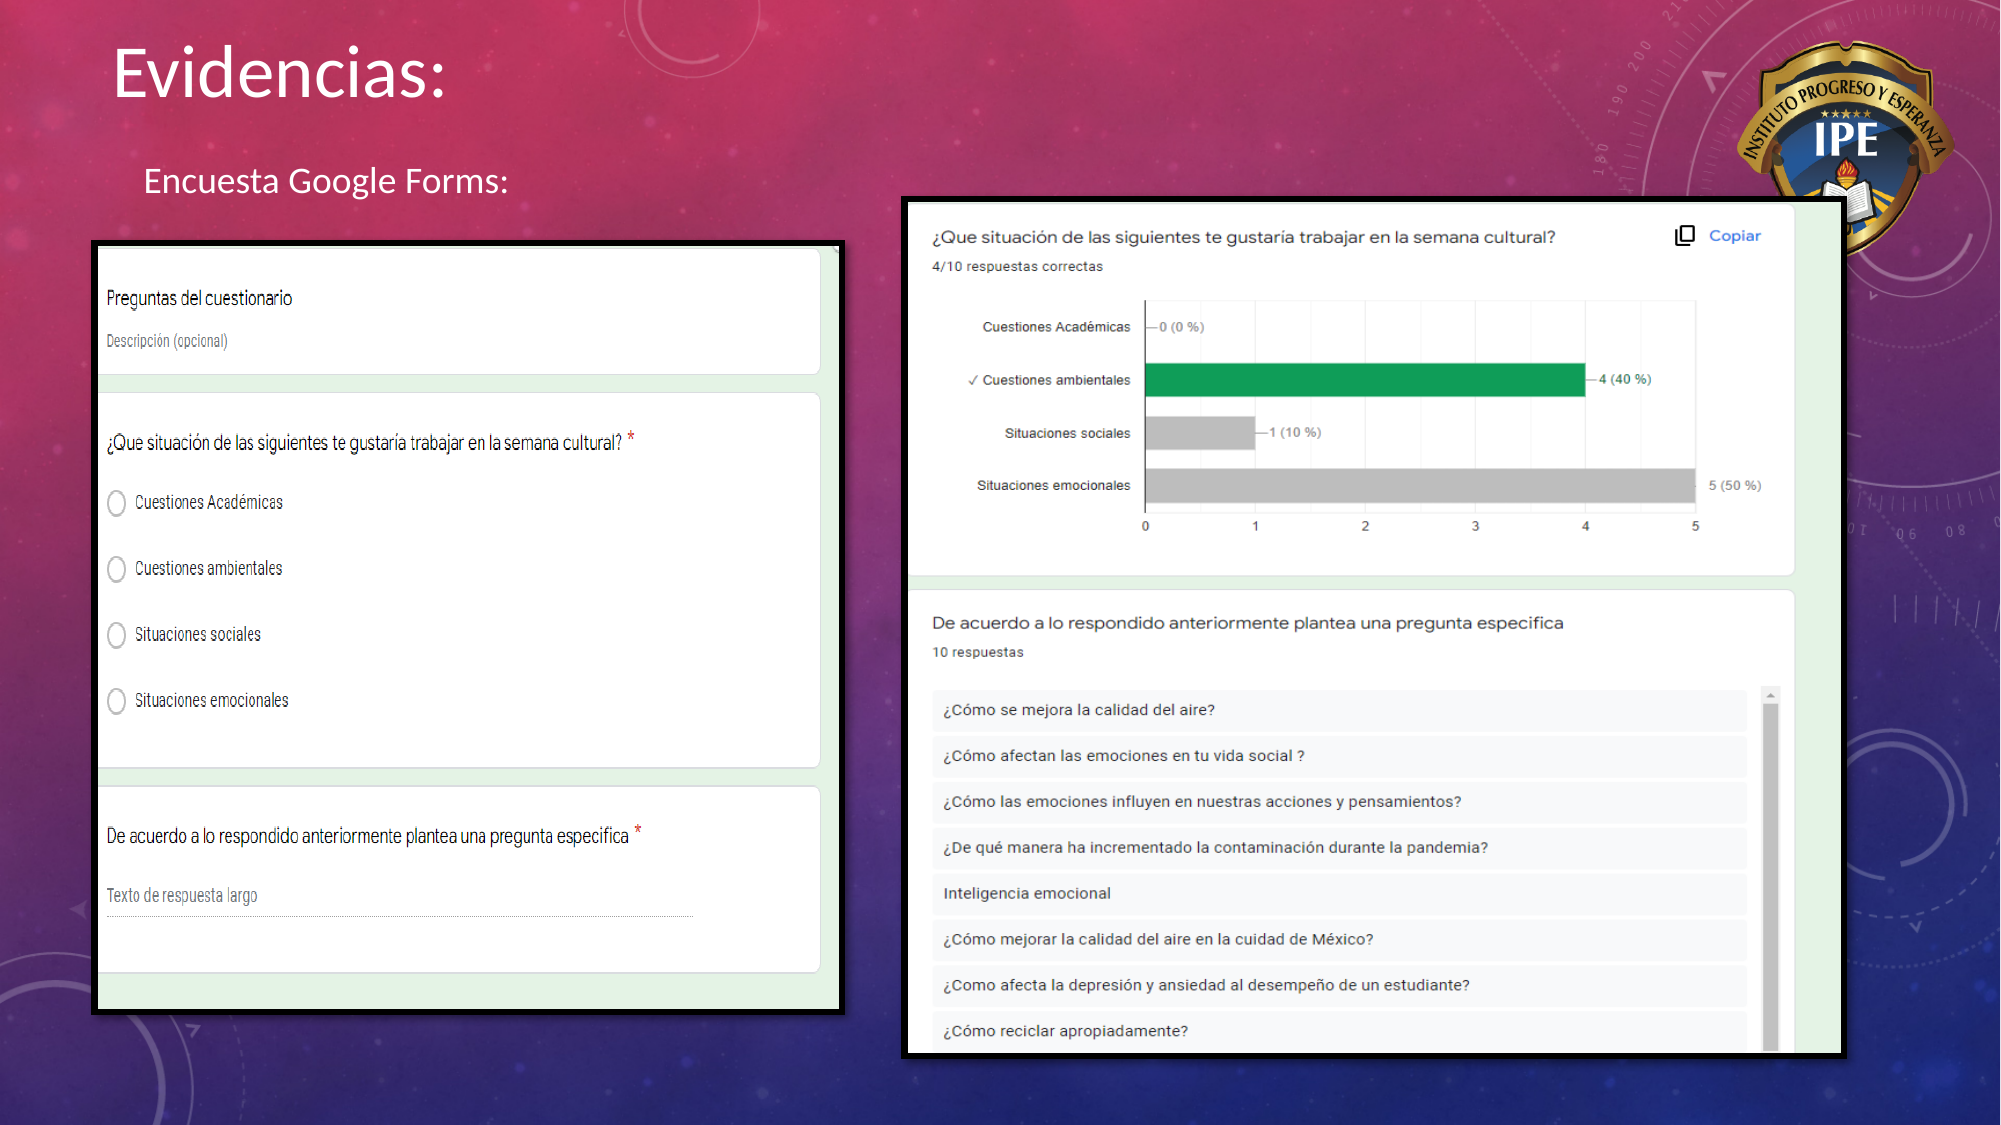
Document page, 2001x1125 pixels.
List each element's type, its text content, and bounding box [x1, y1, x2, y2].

picture [0, 0, 2001, 1125]
text_box Evidencias: [97, 15, 1407, 121]
text_box Encuesta Google Forms: [128, 148, 1494, 254]
